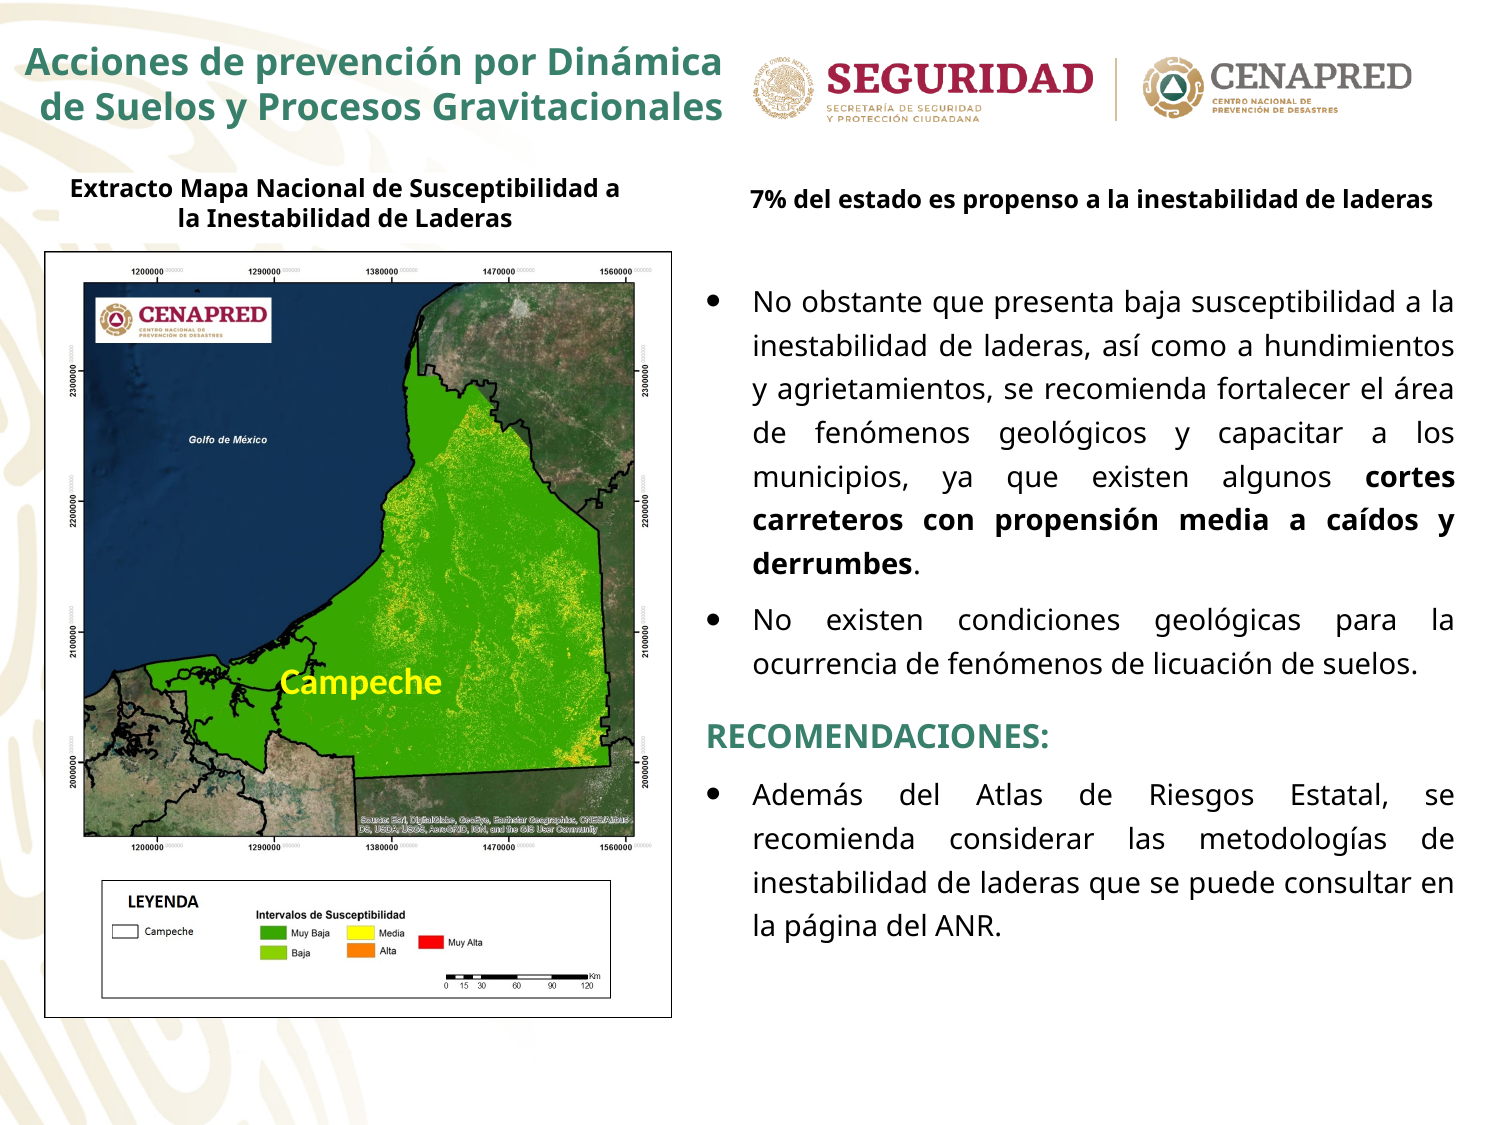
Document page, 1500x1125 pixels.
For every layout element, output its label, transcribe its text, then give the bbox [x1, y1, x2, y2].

text_box Acciones de prevención por Dinámica de Suelos y Procesos Gravitacionales [4, 30, 739, 136]
picture [1139, 53, 1412, 122]
text_box No obstante que presenta baja susceptibilidad a la inestabilidad de laderas, así como a hundimientos y agrietamientos, se recomienda fortalecer el área de fenómenos geológicos y capacitar a los municipios, ya que existen algunos cortes carreteros con propensión media a caídos y derrumbes. No existen condiciones geológicas para la ocurrencia de fenómenos de licuación de suelos. RECOMENDACIONES: Además del Atlas de Riesgos Estatal, se recomienda considerar las metodologías de inestabilidad de laderas que se puede consultar en la página del ANR. [690, 267, 1471, 950]
picture [0, 0, 1093, 1125]
text_box 7% del estado es propenso a la inestabilidad de laderas [714, 176, 1471, 221]
text_box Extracto Mapa Nacional de Susceptibilidad a la Inestabilidad de Laderas [59, 172, 632, 244]
